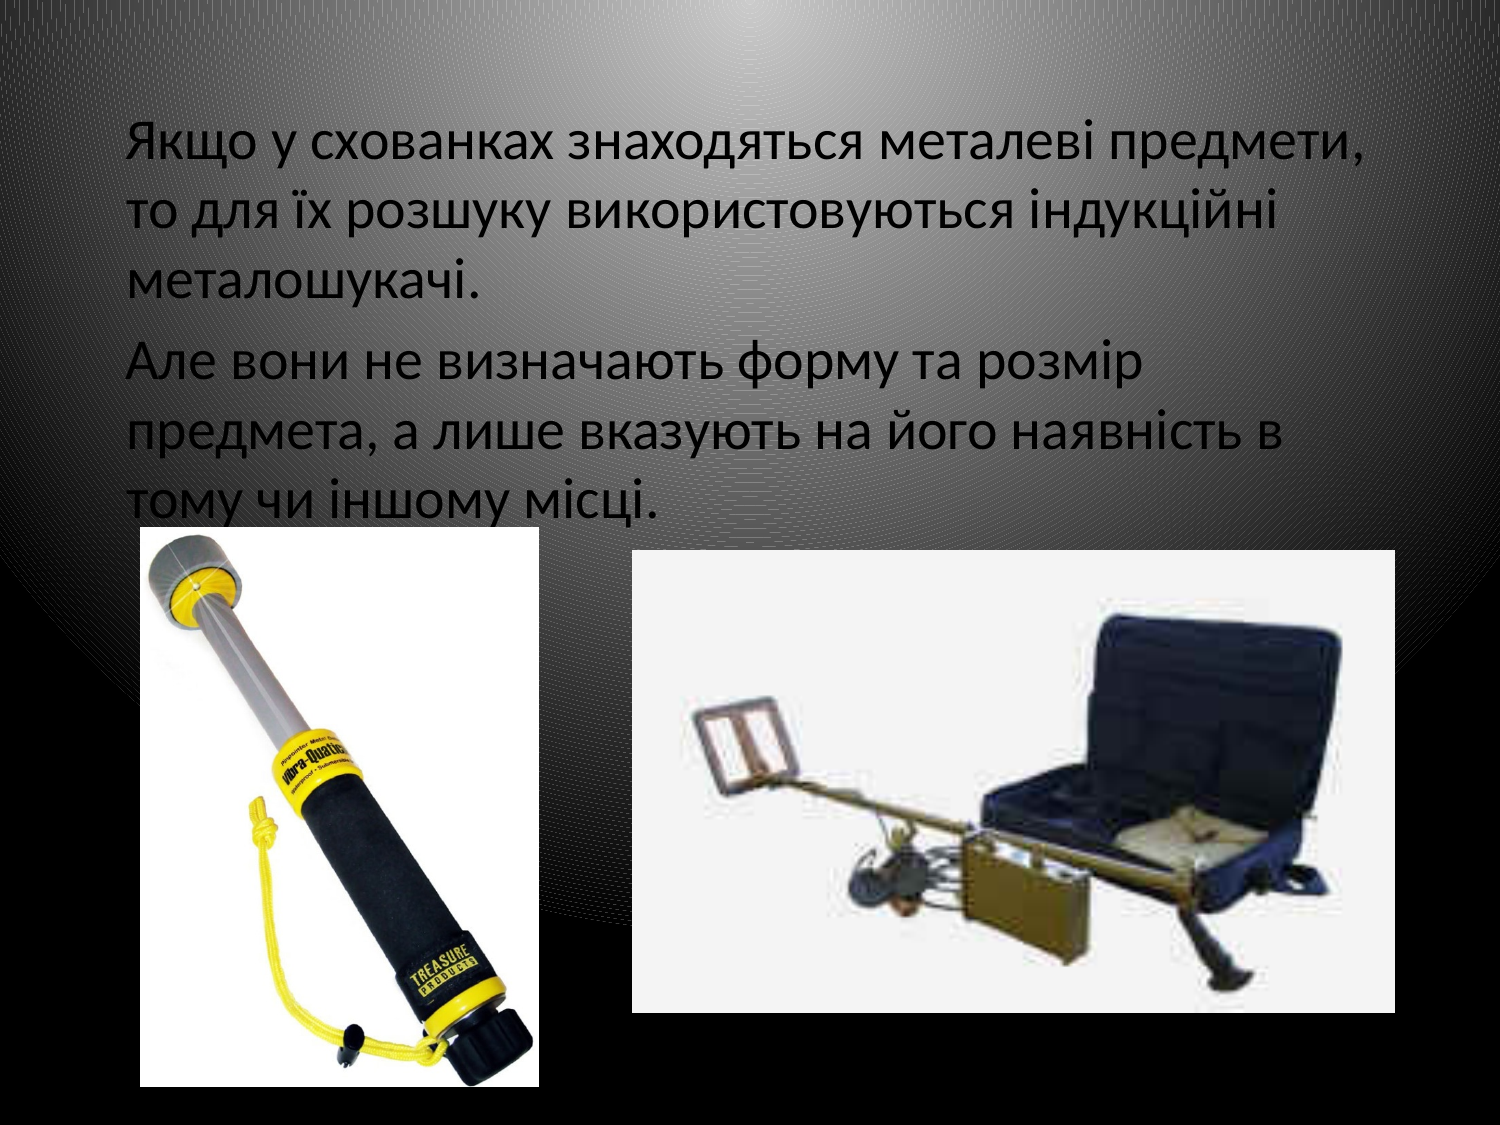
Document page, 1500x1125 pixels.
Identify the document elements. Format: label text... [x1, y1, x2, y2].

picture [632, 550, 1395, 1013]
picture [140, 527, 540, 1088]
list Якщо у схованках знаходяться металеві предмети, то для їх розшуку використовуються індукційні металошукачі. Але вони не визначають форму та розмір предмета, а лише вказують на його наявність в тому чи іншому місці. [58, 93, 1409, 539]
